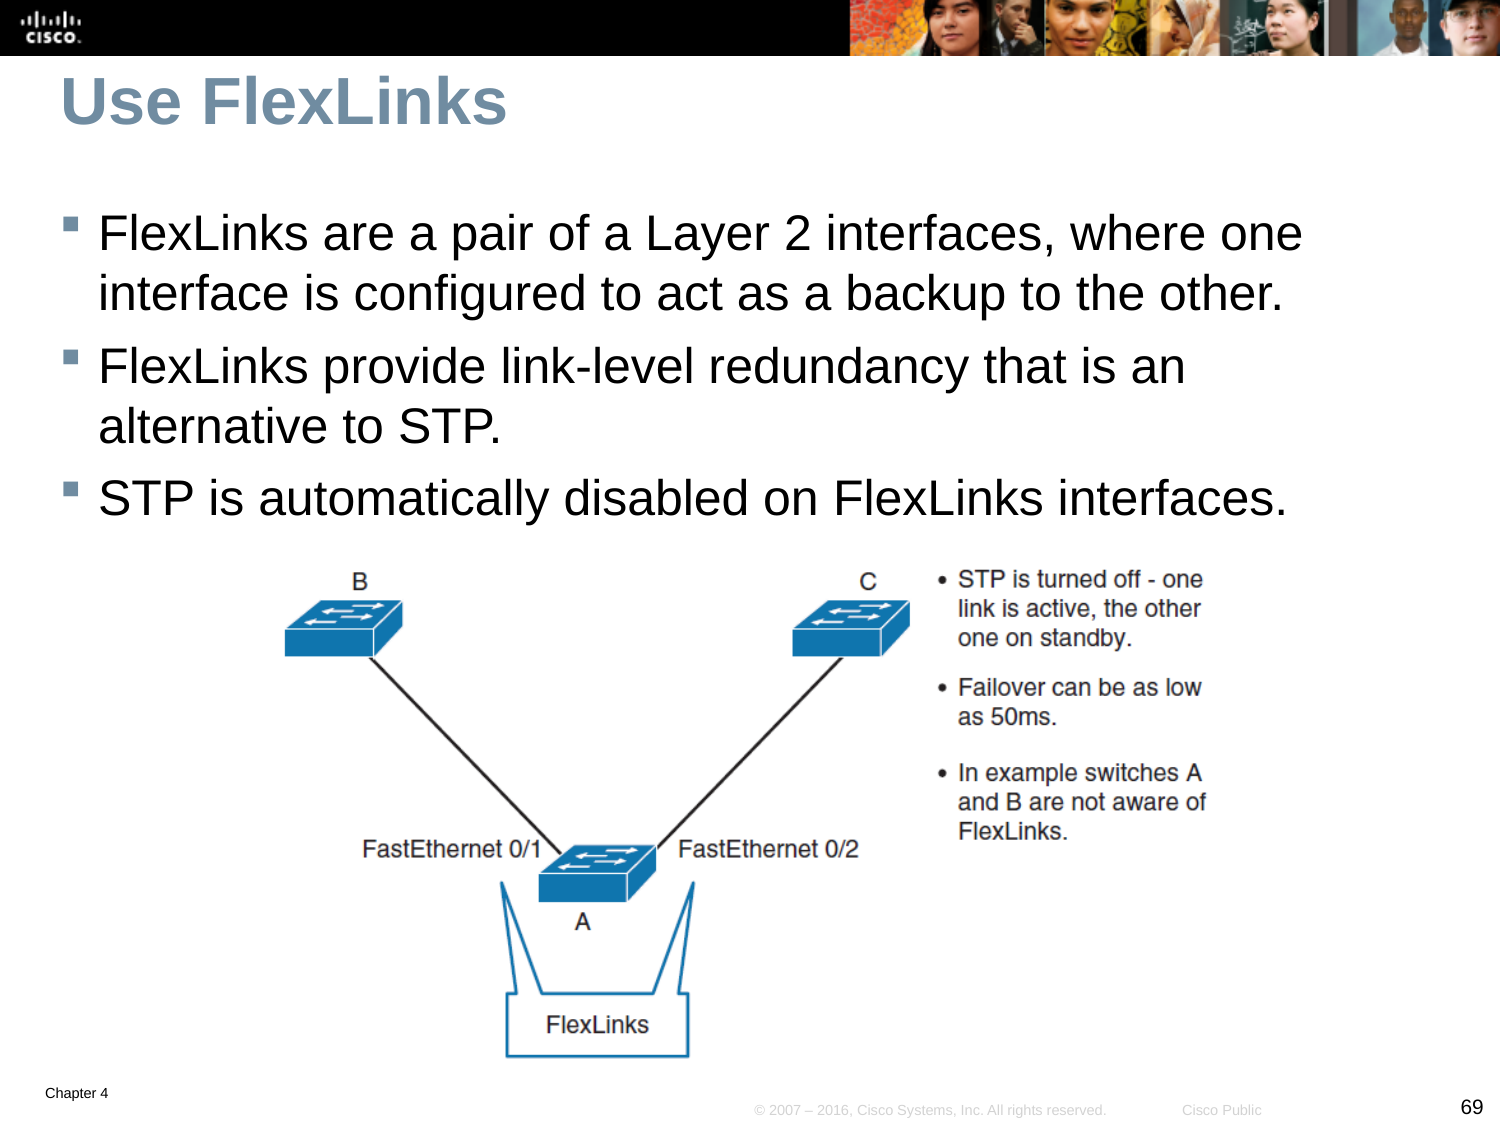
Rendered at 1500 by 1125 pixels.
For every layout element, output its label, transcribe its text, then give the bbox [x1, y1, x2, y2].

title Use FlexLinks [45, 59, 1444, 182]
list FlexLinks are a pair of a Layer 2 interfaces, where one interface is configured to act as a backup to the other. FlexLinks provide link-level redundancy that is an alternative to STP. STP is automatically disabled on FlexLinks interfaces. [45, 193, 1444, 1037]
picture [256, 547, 1233, 1068]
picture [0, 0, 1500, 56]
